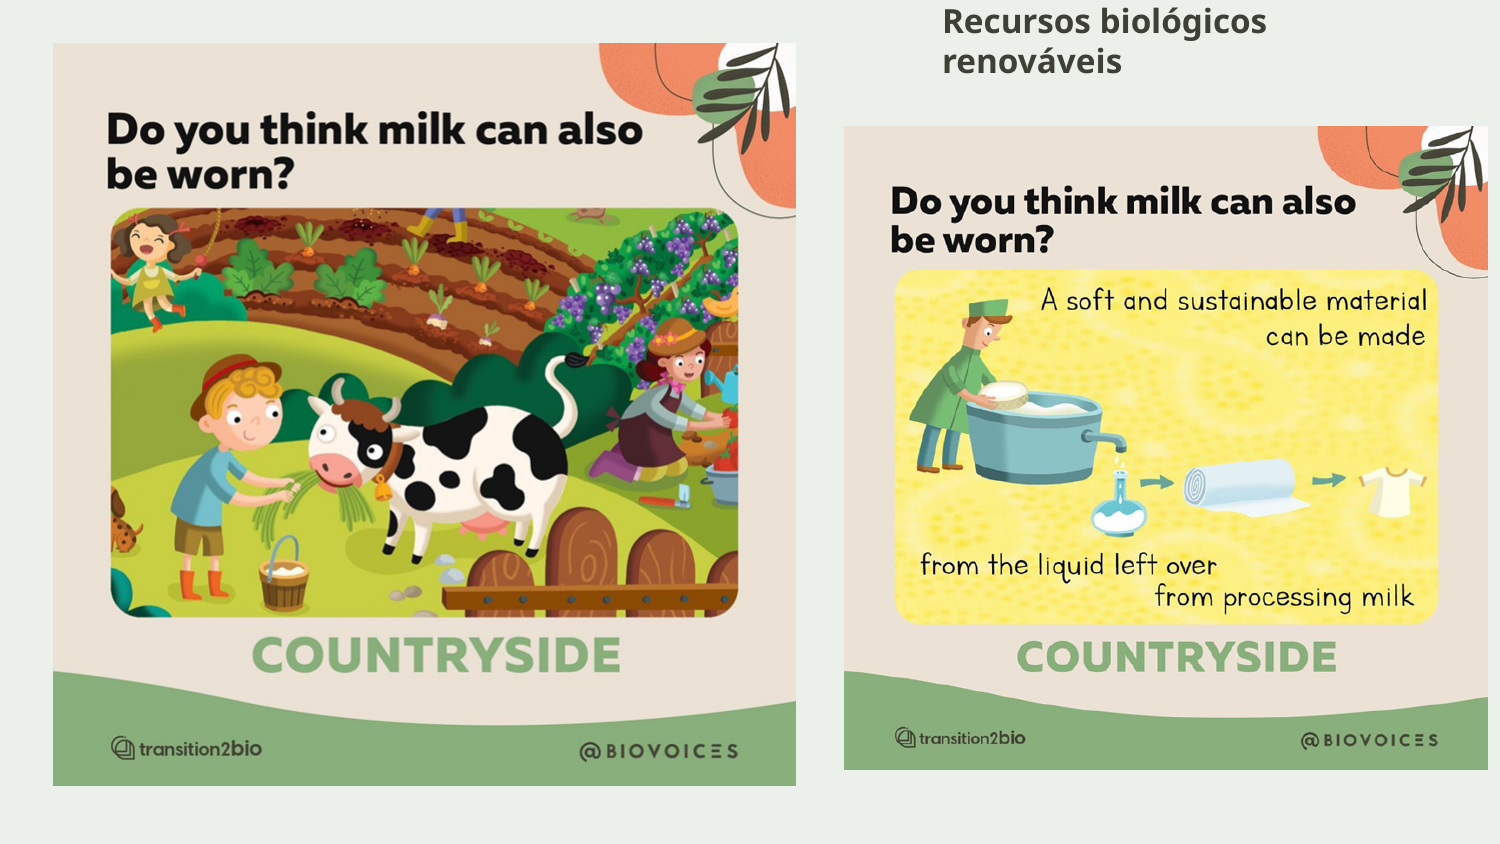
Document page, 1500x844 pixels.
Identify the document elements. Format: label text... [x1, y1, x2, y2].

picture [52, 43, 796, 787]
text_box Recursos biológicos renováveis [927, 20, 1470, 96]
picture [844, 126, 1488, 770]
